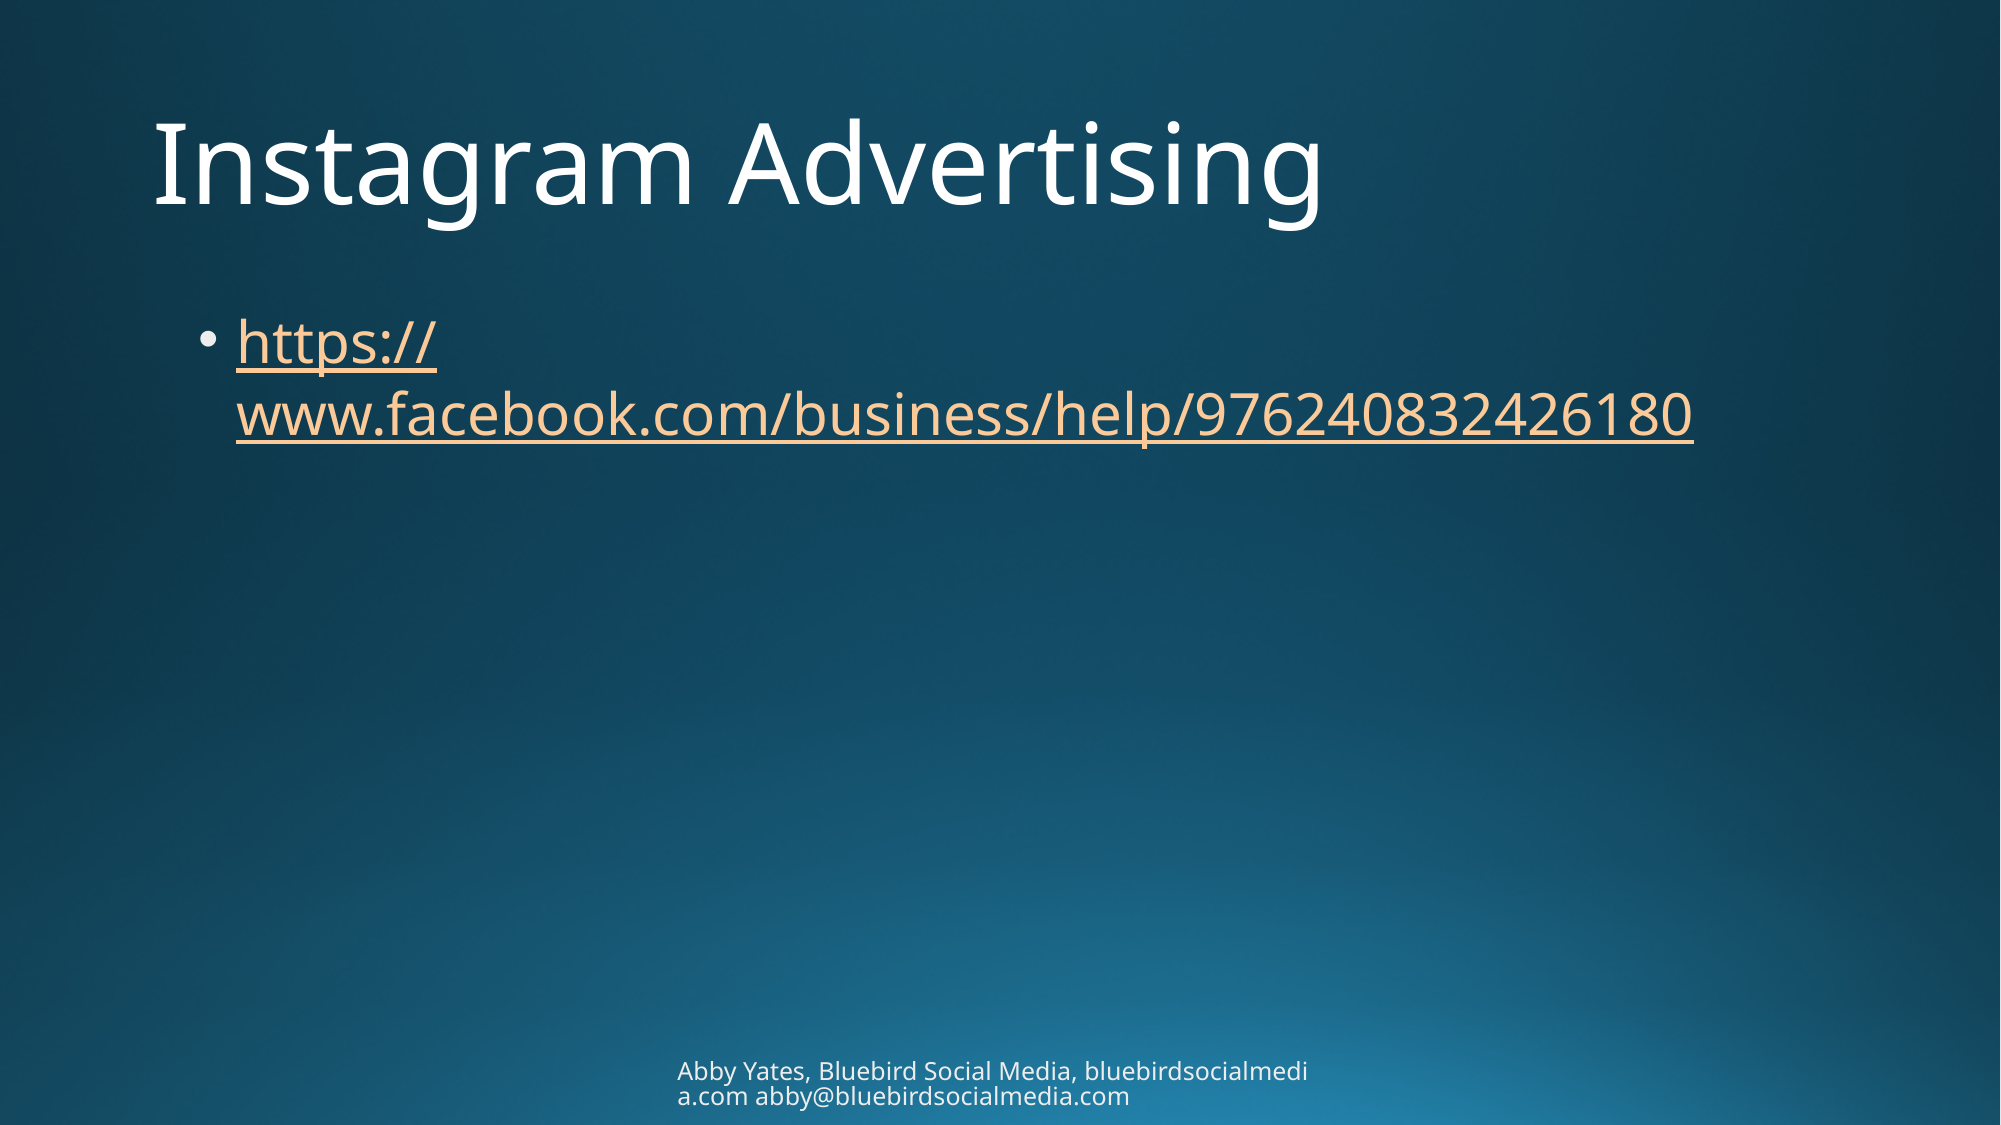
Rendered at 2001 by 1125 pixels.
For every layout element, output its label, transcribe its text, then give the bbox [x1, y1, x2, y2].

title Instagram Advertising [137, 59, 1863, 278]
footer Abby Yates, Bluebird Social Media, bluebirdsocialmedia.com abby@bluebirdsocialmedia.com [662, 1042, 1338, 1103]
list https://www.facebook.com/business/help/976240832426180 [183, 299, 1863, 1014]
picture [0, 0, 2001, 1125]
